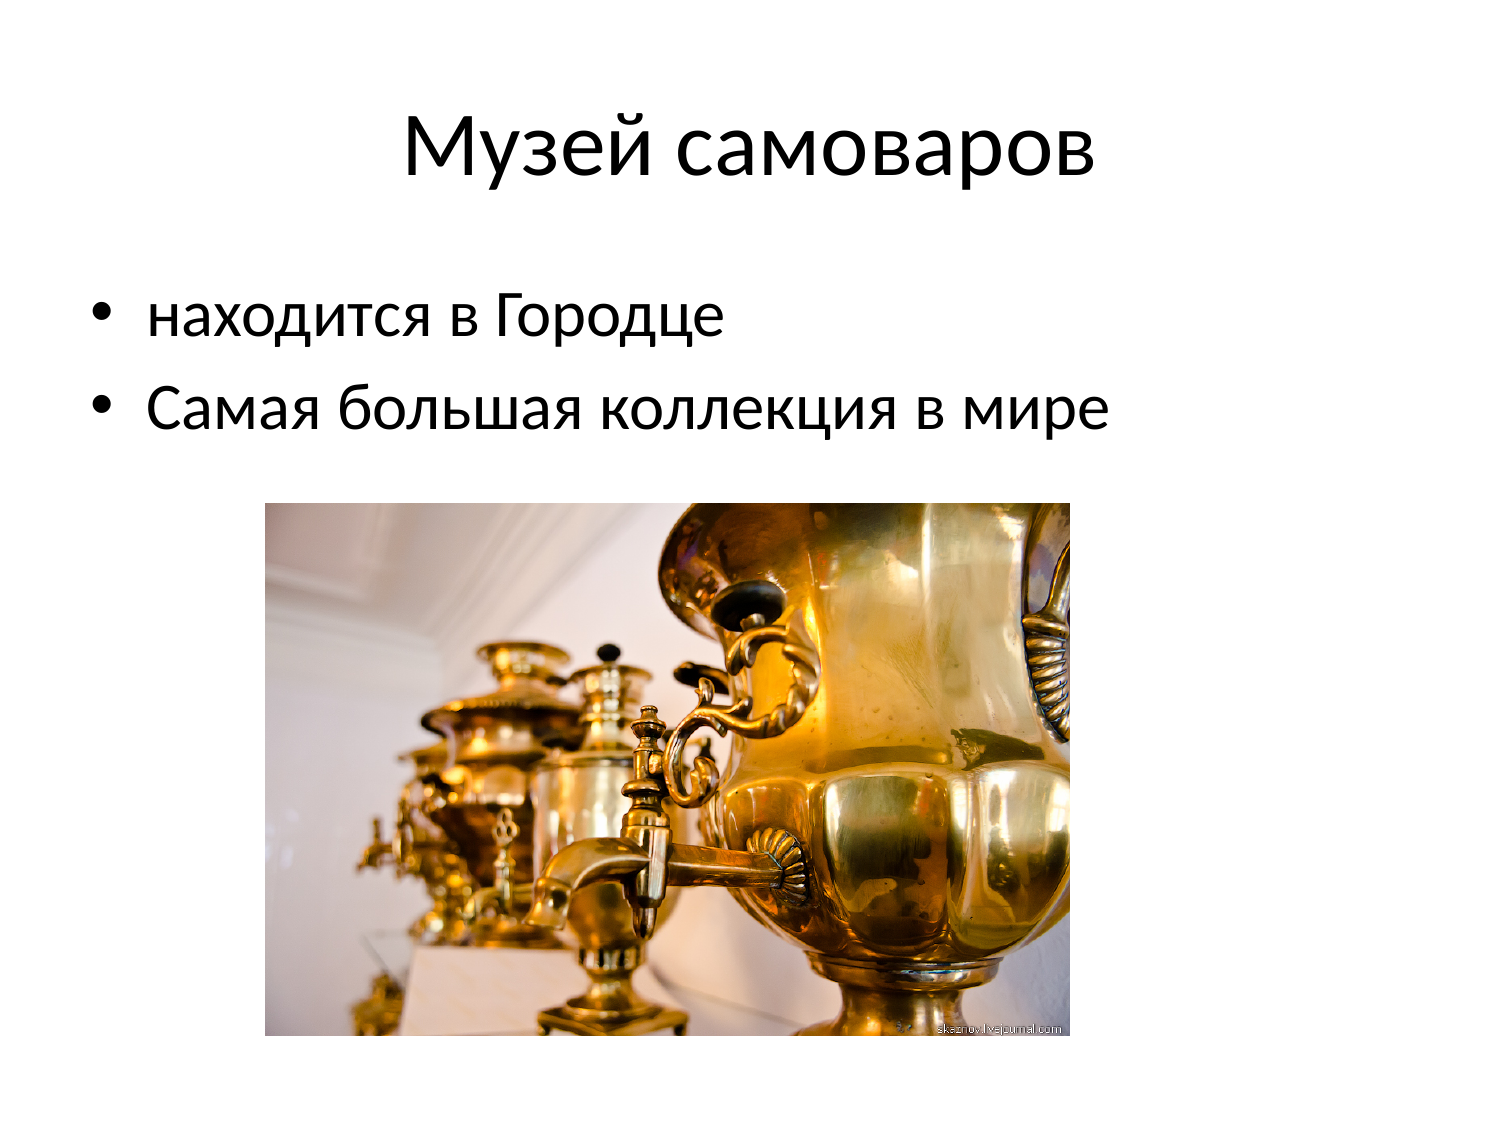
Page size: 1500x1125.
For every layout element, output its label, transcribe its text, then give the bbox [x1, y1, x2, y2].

picture [265, 503, 1070, 1036]
title Музей самоваров [75, 45, 1425, 233]
list находится в Городце Самая большая коллекция в мире [75, 262, 1425, 1005]
